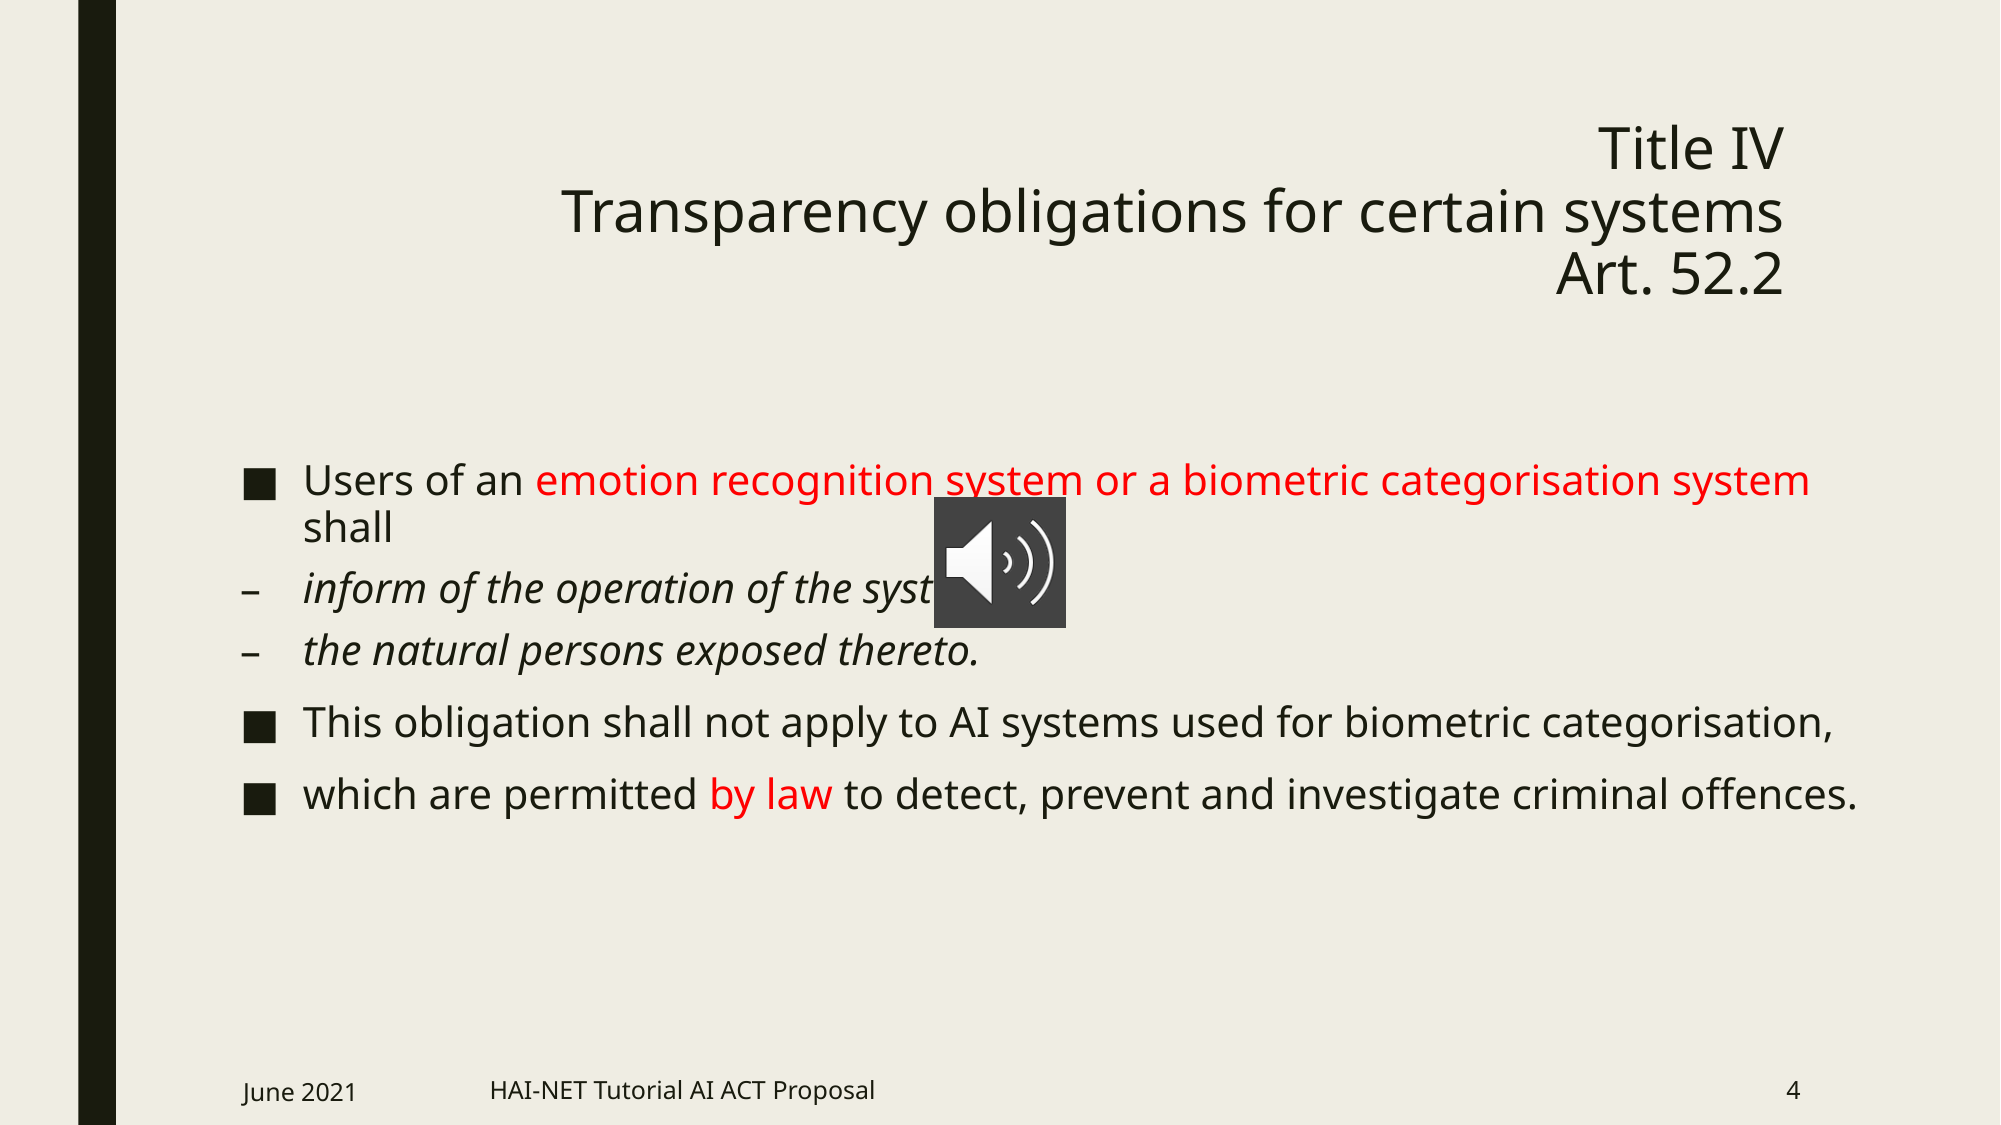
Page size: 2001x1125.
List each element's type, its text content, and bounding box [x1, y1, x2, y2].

picture [933, 495, 1067, 630]
footer HAI-NET Tutorial AI ACT Proposal [474, 1058, 1505, 1125]
list Users of an emotion recognition system or a biometric categorisation system shall inform of the operation of the system the natural persons exposed thereto. This obligation shall not apply to AI systems used for biometric categorisation, which are permitted by law to detect, prevent and investigate criminal offences. [225, 375, 1922, 963]
slide_number 4 [1553, 1058, 1816, 1125]
title Title IV Transparency obligations for certain systems Art. 52.2 [225, 112, 1800, 357]
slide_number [228, 1058, 426, 1125]
